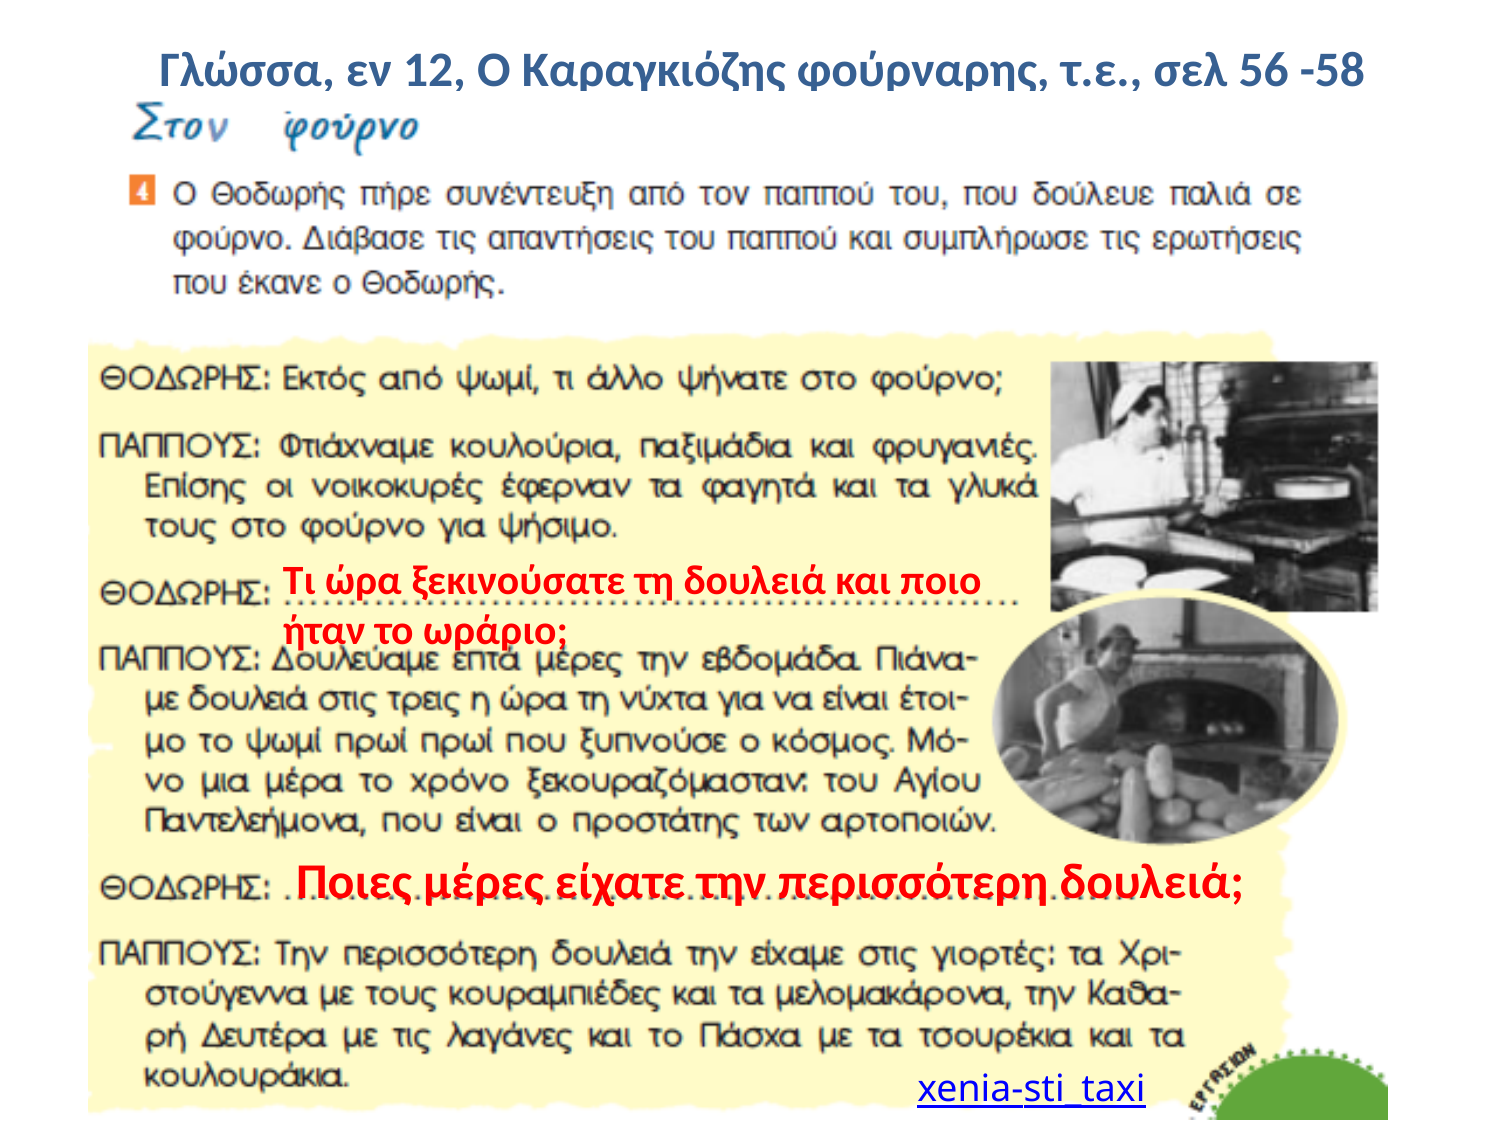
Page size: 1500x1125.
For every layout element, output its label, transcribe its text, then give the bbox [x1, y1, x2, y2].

text_box Γλώσσα, εν 12, Ο Καραγκιόζης φούρναρης, τ.ε., σελ 56 -58 [43, 8, 1483, 126]
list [88, 91, 1389, 1120]
